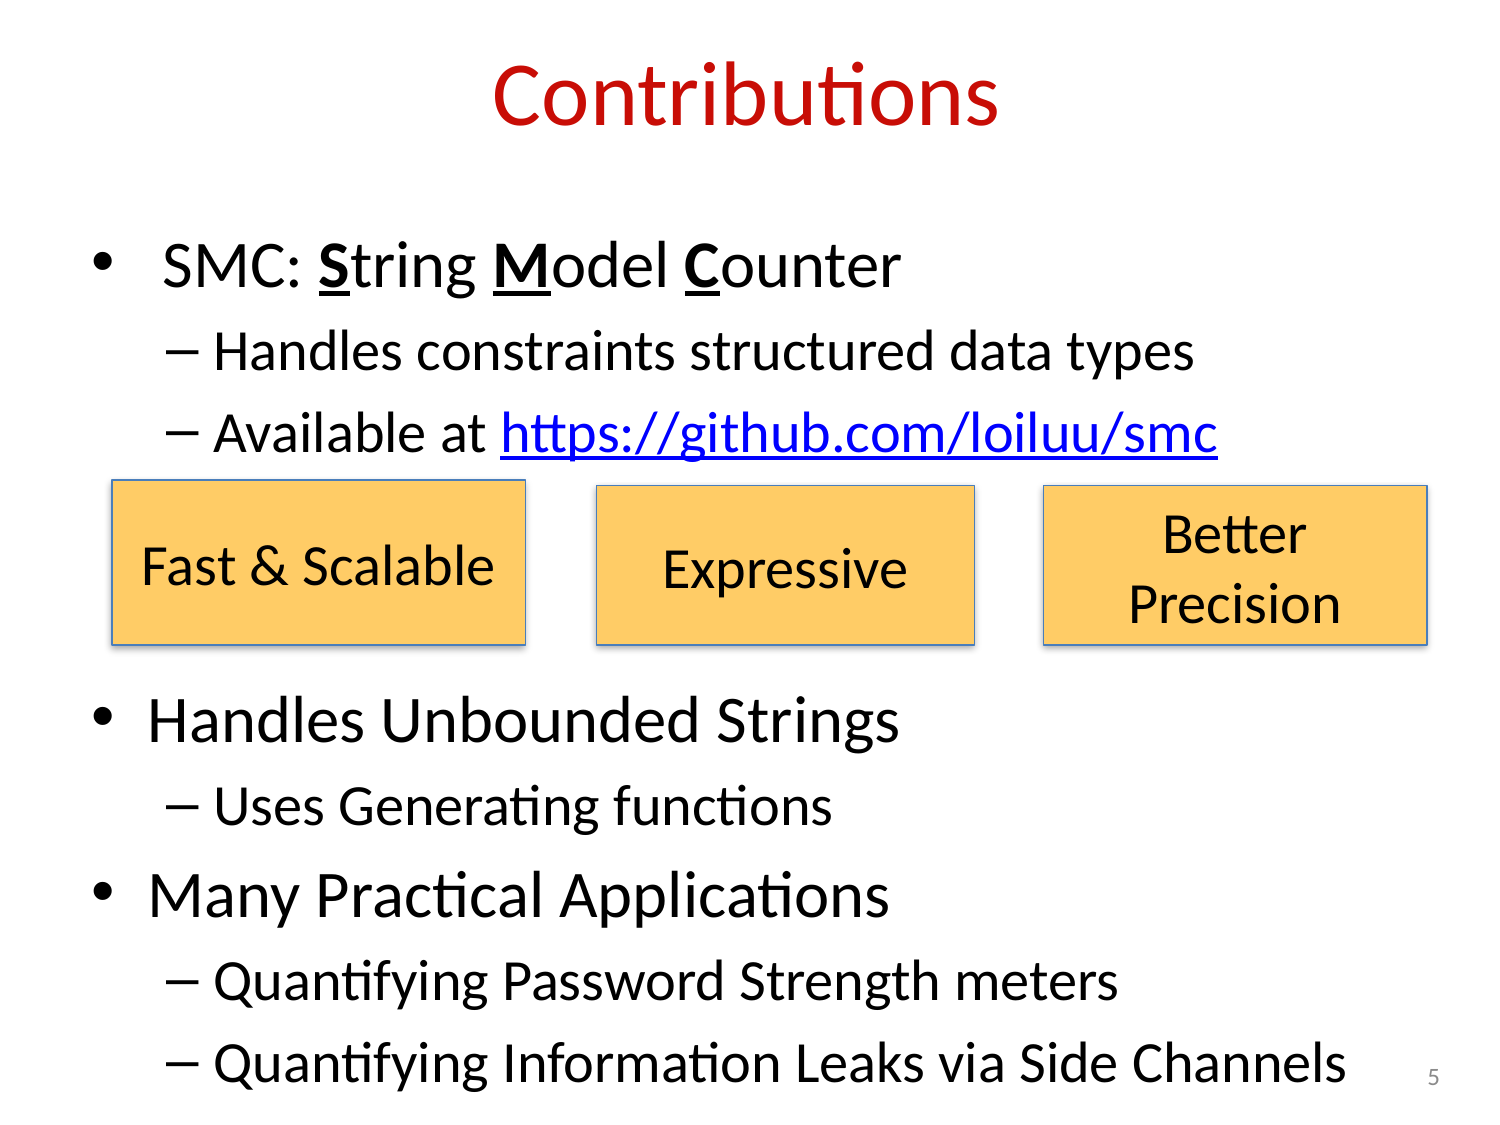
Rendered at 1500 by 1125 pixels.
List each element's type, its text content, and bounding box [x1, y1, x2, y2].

list SMC: String Model Counter Handles constraints structured data types Available at https://github.com/loiluu/smc Handles Unbounded Strings Uses Generating functions Many Practical Applications Quantifying Password Strength meters Quantifying Information Leaks via Side Channels [76, 212, 1500, 1125]
slide_number 4 [1064, 1045, 1456, 1106]
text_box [111, 479, 1428, 646]
title Contributions [0, 0, 1500, 183]
